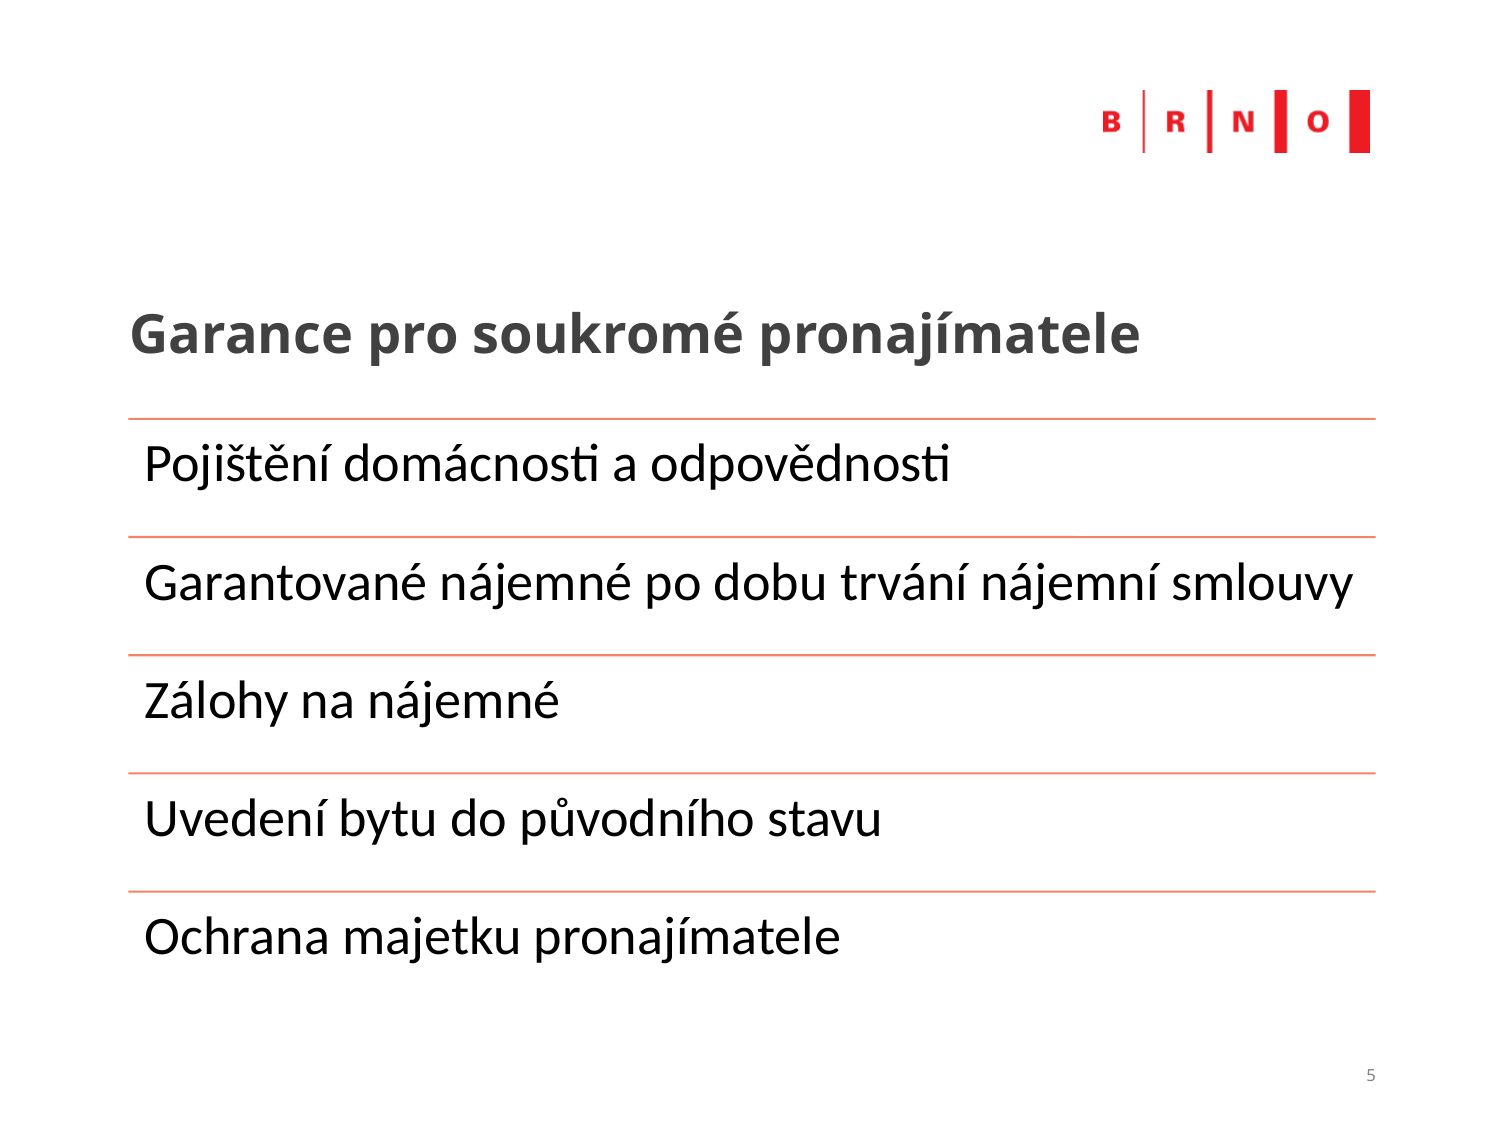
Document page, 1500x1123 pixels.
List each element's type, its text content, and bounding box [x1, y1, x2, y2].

slide_number 5 [1291, 1027, 1376, 1088]
title Garance pro soukromé pronajímatele [129, 147, 1376, 365]
picture [1103, 90, 1370, 147]
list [128, 418, 1376, 1010]
